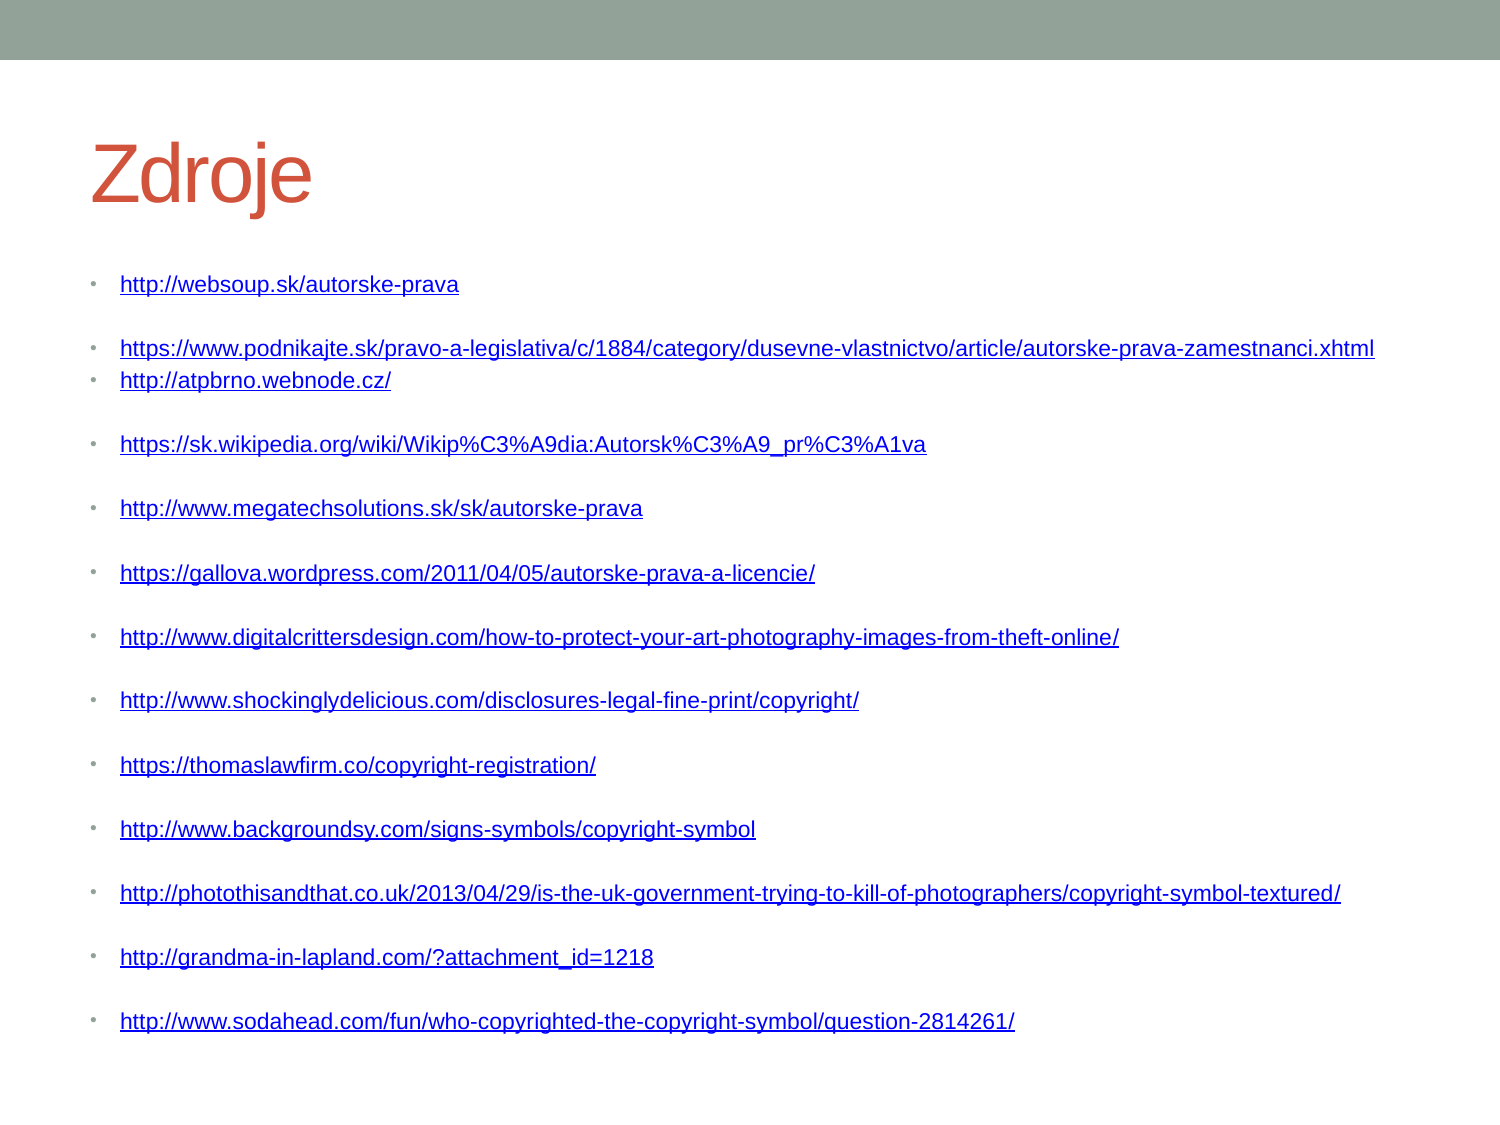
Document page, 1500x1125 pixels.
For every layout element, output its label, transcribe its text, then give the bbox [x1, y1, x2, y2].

list http://websoup.sk/autorske-prava https://www.podnikajte.sk/pravo-a-legislativa/c/1884/category/dusevne-vlastnictvo/article/autorske-prava-zamestnanci.xhtml http://atpbrno.webnode.cz/ https://sk.wikipedia.org/wiki/Wikip%C3%A9dia:Autorsk%C3%A9_pr%C3%A1va http://www.megatechsolutions.sk/sk/autorske-prava https://gallova.wordpress.com/2011/04/05/autorske-prava-a-licencie/ http://www.digitalcrittersdesign.com/how-to-protect-your-art-photography-images-from-theft-online/ http://www.shockinglydelicious.com/disclosures-legal-fine-print/copyright/ https://thomaslawfirm.co/copyright-registration/ http://www.backgroundsy.com/signs-symbols/copyright-symbol http://photothisandthat.co.uk/2013/04/29/is-the-uk-government-trying-to-kill-of-photographers/copyright-symbol-textured/ http://grandma-in-lapland.com/?attachment_id=1218 http://www.sodahead.com/fun/who-copyrighted-the-copyright-symbol/question-2814261/ [75, 262, 1425, 1063]
title Zdroje [75, 87, 1425, 250]
